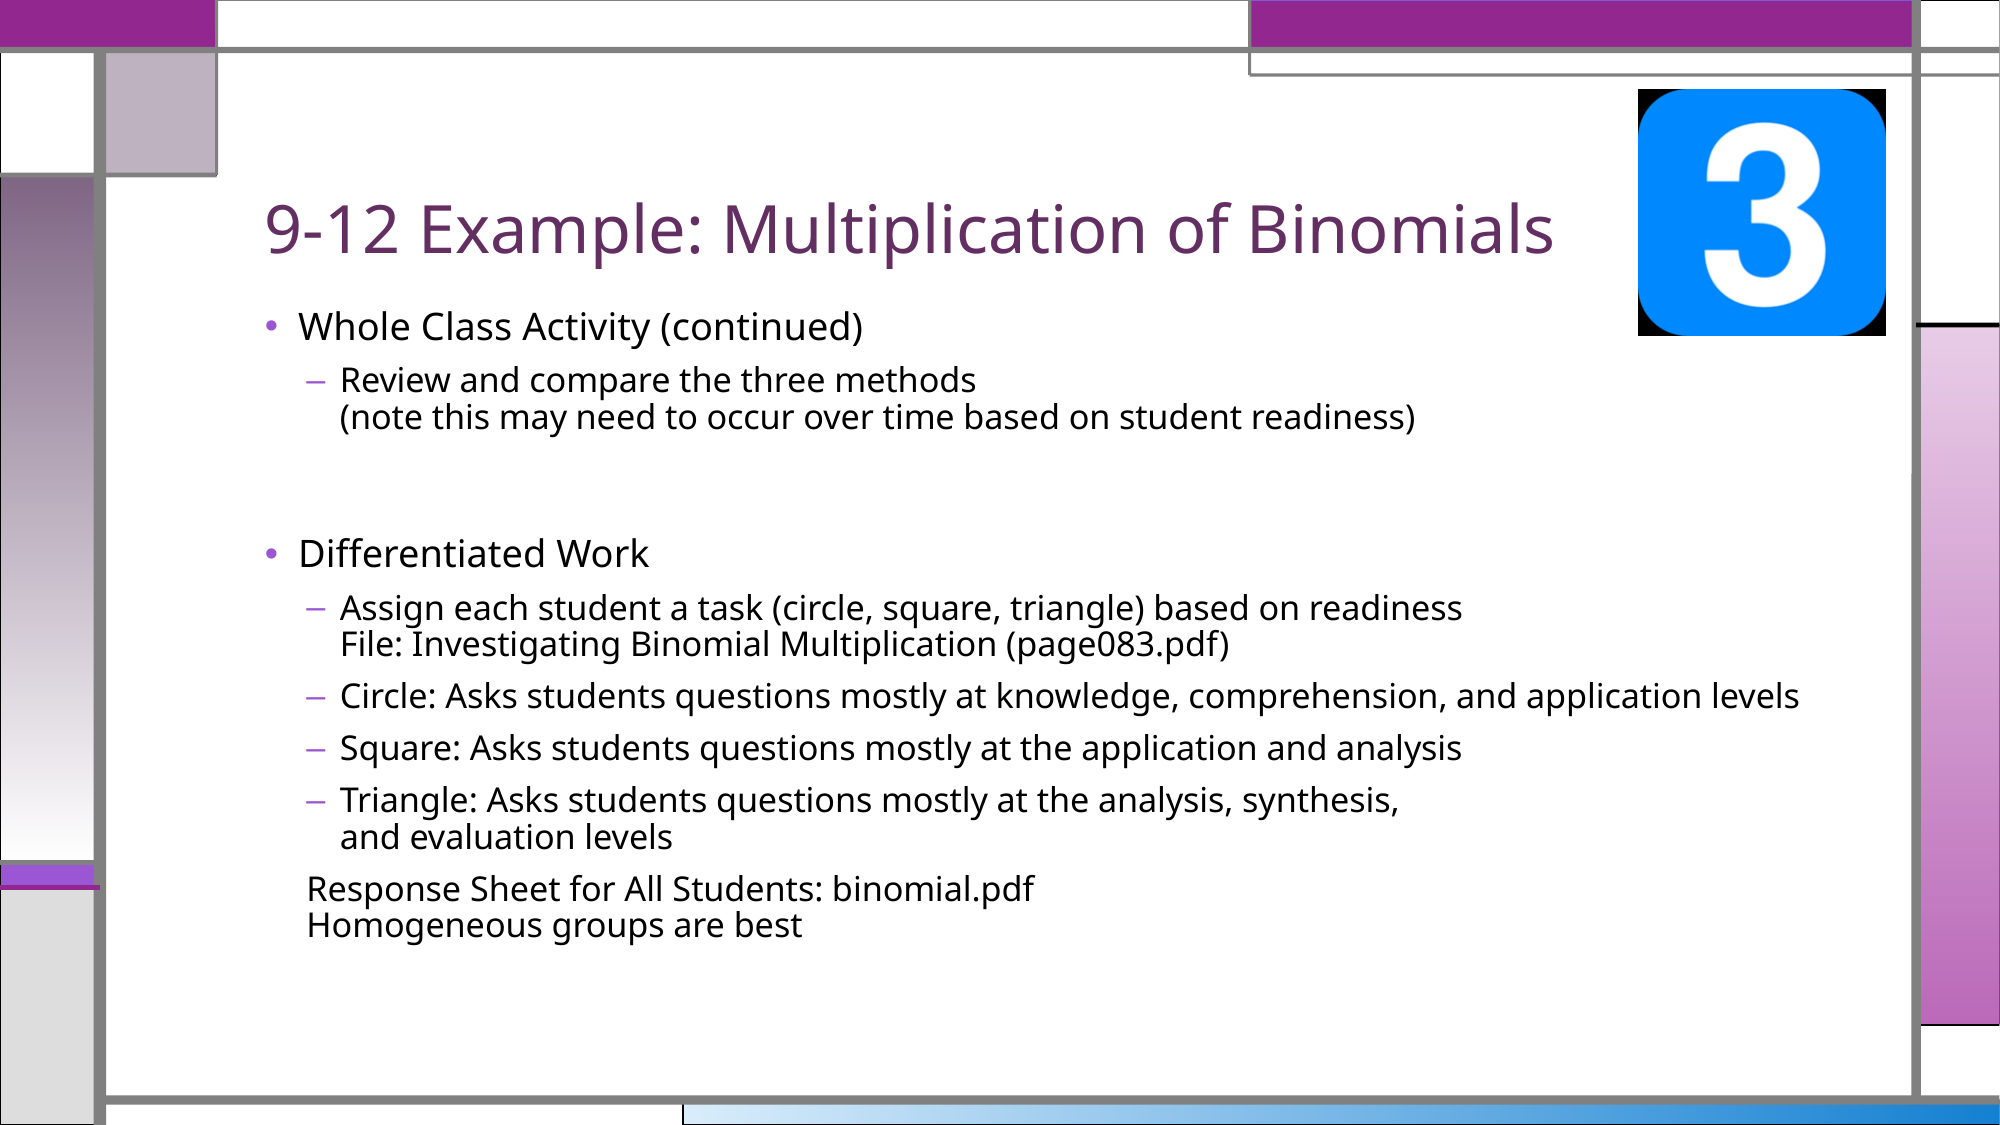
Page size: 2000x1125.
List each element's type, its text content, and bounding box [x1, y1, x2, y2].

title 9-12 Example: Multiplication of Binomials [249, 87, 1825, 275]
list Whole Class Activity (continued) Review and compare the three methods (note this may need to occur over time based on student readiness) Differentiated Work Assign each student a task (circle, square, triangle) based on readiness File: Investigating Binomial Multiplication (page083.pdf) Circle: Asks students questions mostly at knowledge, comprehension, and application levels Square: Asks students questions mostly at the application and analysis Triangle: Asks students questions mostly at the analysis, synthesis, and evaluation levels Response Sheet for All Students: binomial.pdf Homogeneous groups are best [249, 299, 1825, 988]
picture [1638, 89, 1886, 336]
